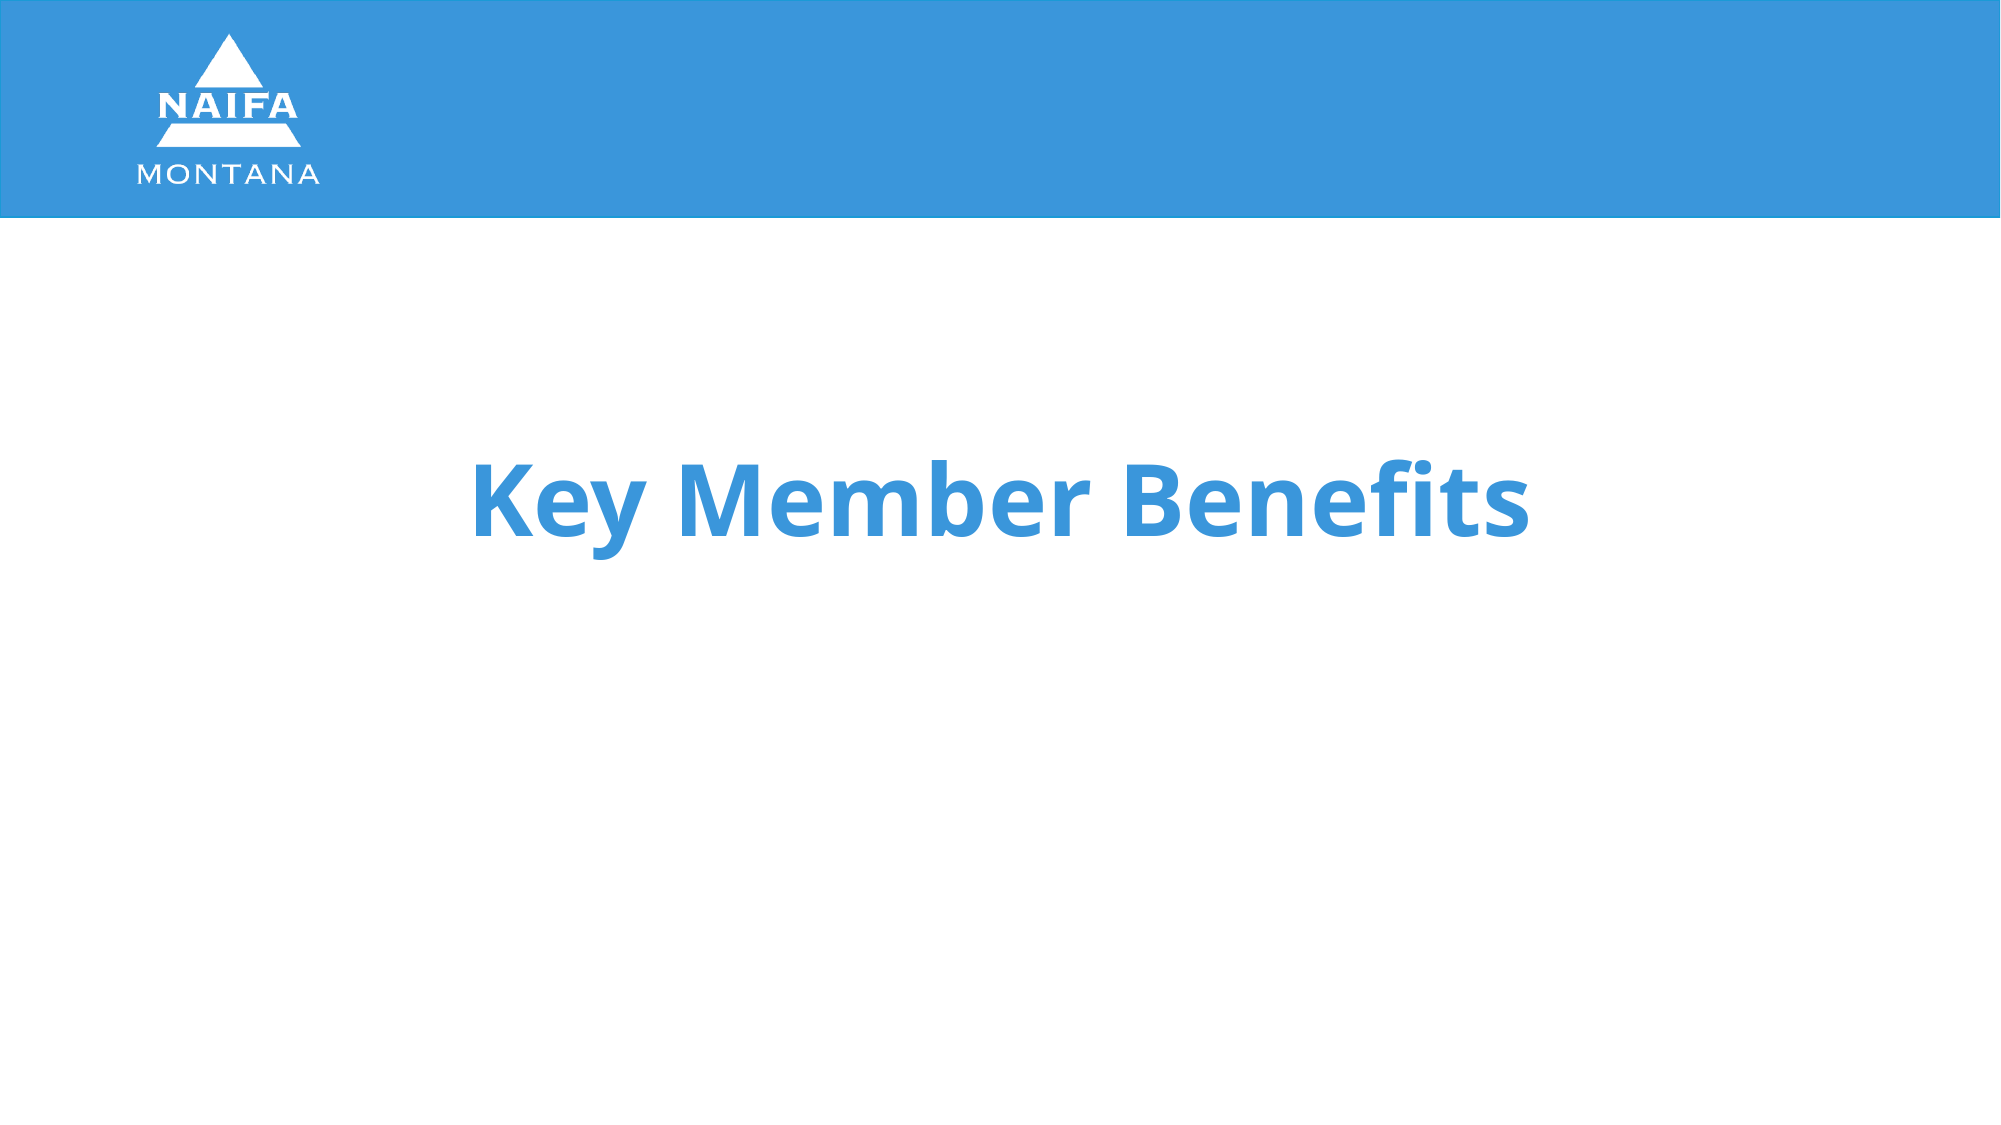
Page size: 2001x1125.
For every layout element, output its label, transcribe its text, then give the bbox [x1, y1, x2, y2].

title Key Member Benefits [76, 308, 1924, 700]
picture [137, 33, 320, 184]
